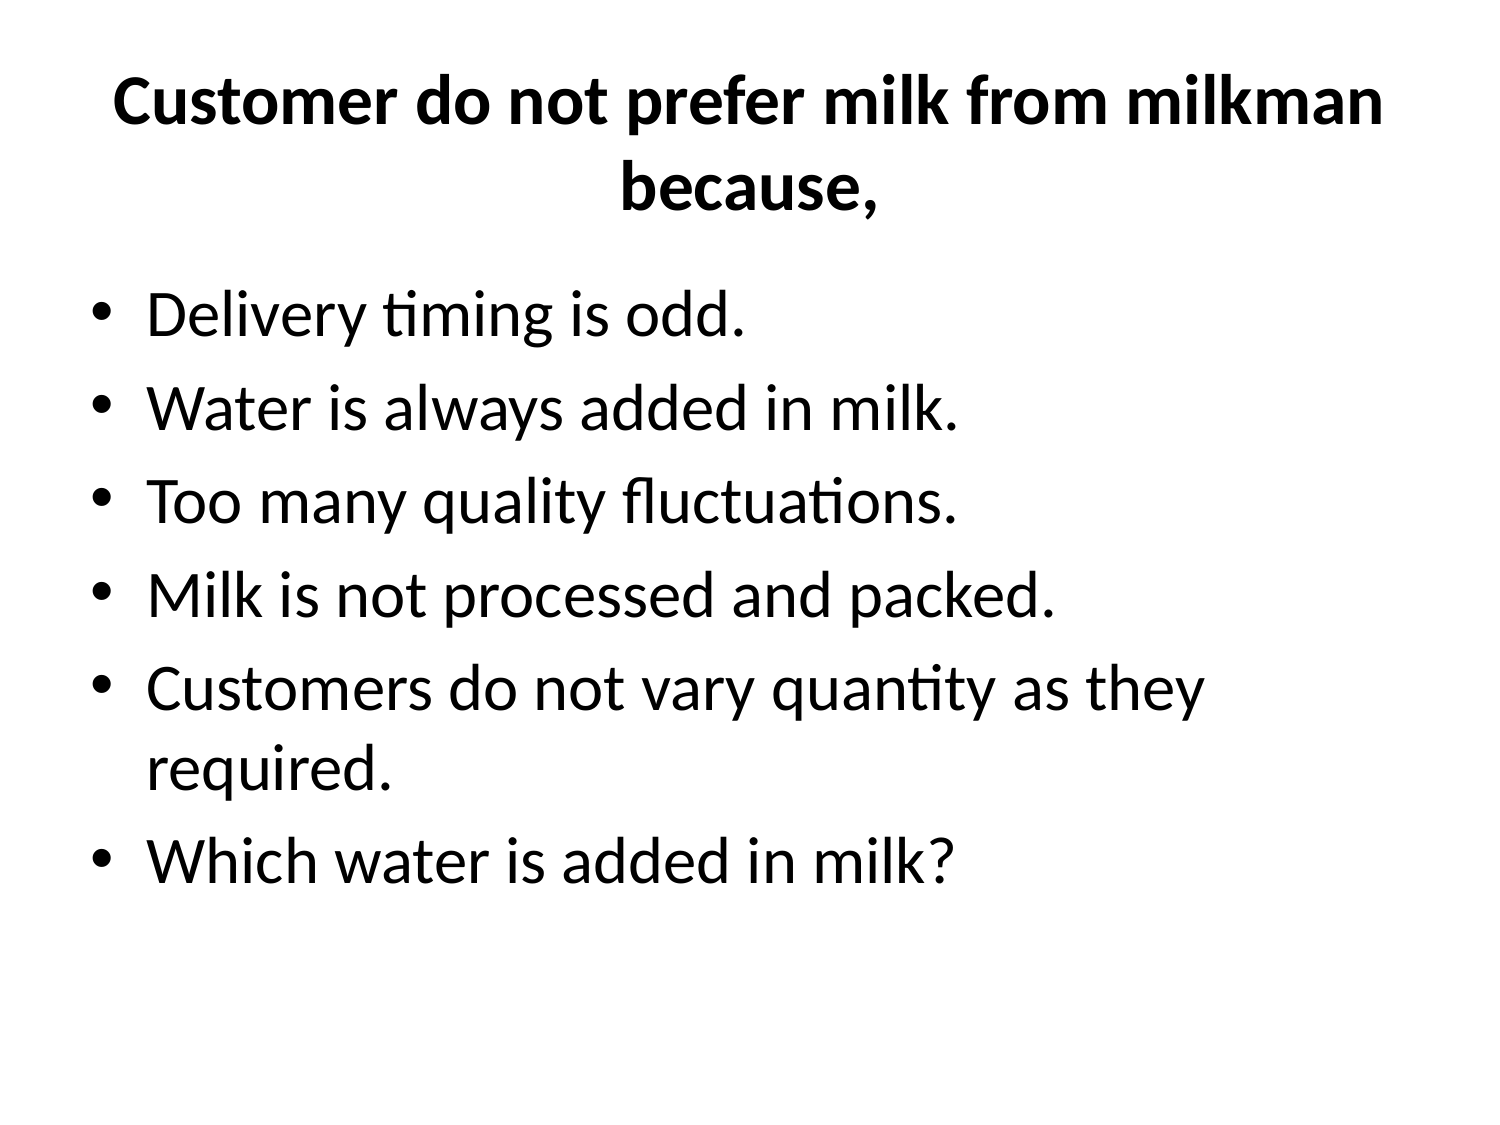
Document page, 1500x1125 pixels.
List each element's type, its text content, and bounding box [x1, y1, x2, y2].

list Delivery timing is odd. Water is always added in milk. Too many quality fluctuations. Milk is not processed and packed. Customers do not vary quantity as they required. Which water is added in milk? [75, 262, 1425, 1005]
title Customer do not prefer milk from milkman because, [75, 45, 1425, 233]
